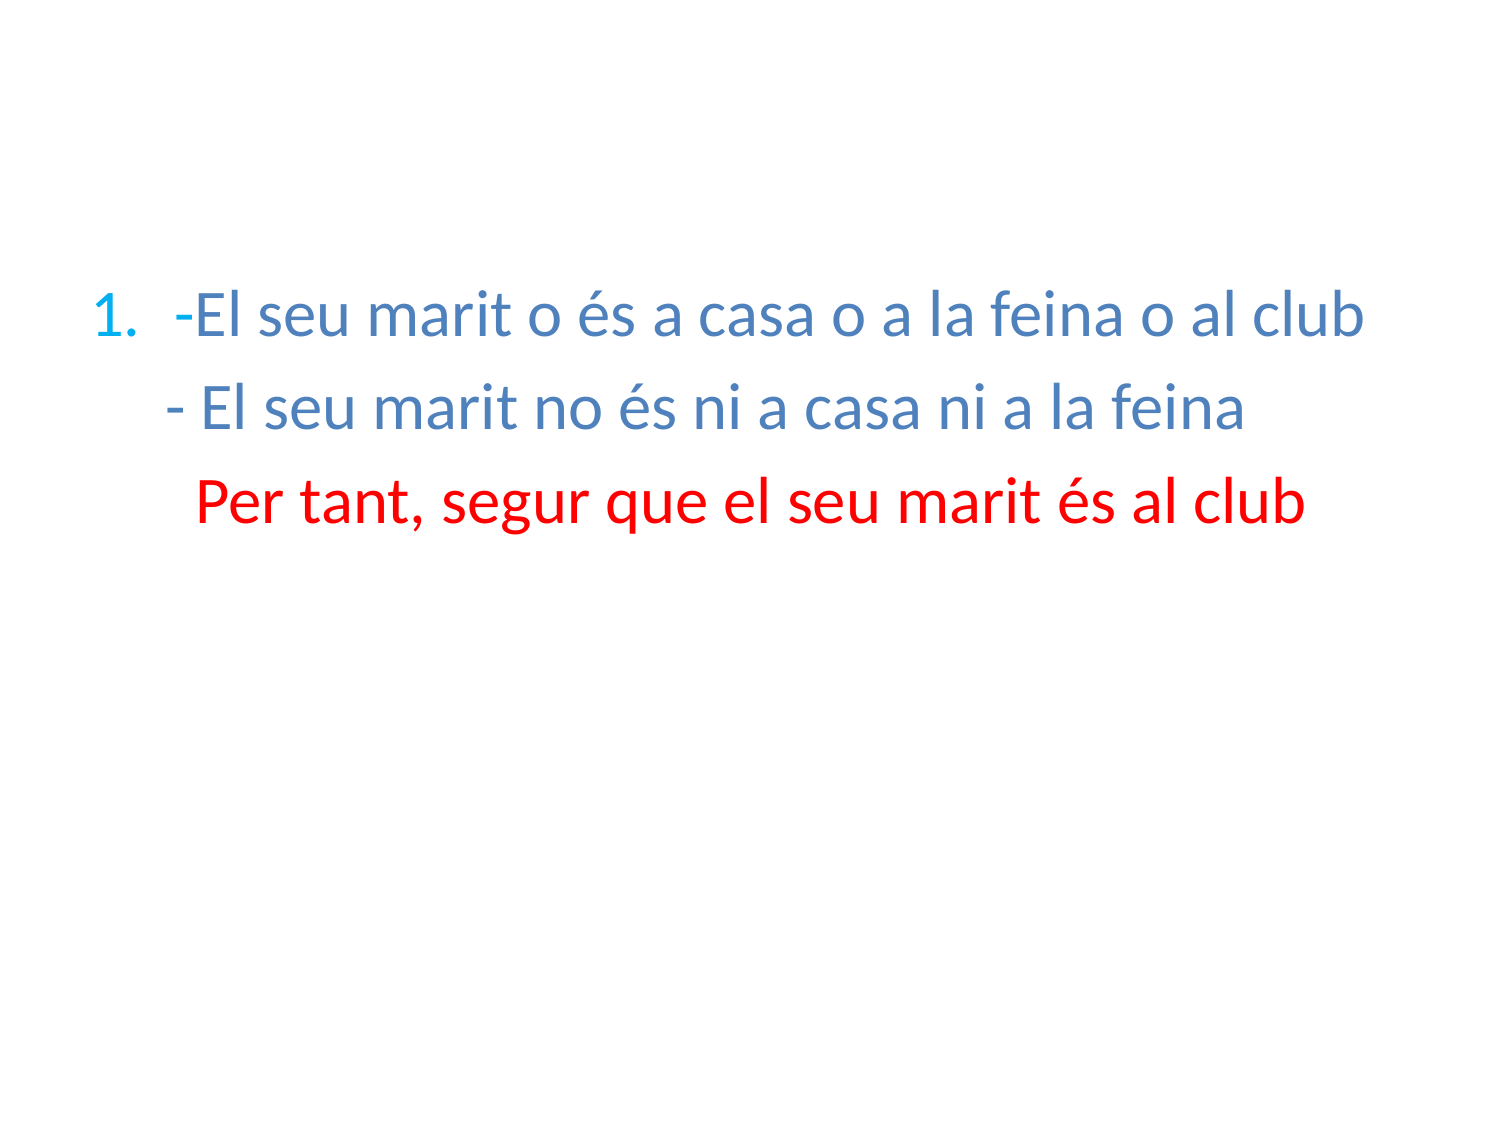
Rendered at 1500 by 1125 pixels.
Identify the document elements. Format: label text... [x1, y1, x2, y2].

list -El seu marit o és a casa o a la feina o al club - El seu marit no és ni a casa ni a la feina Per tant, segur que el seu marit és al club [75, 262, 1425, 1005]
